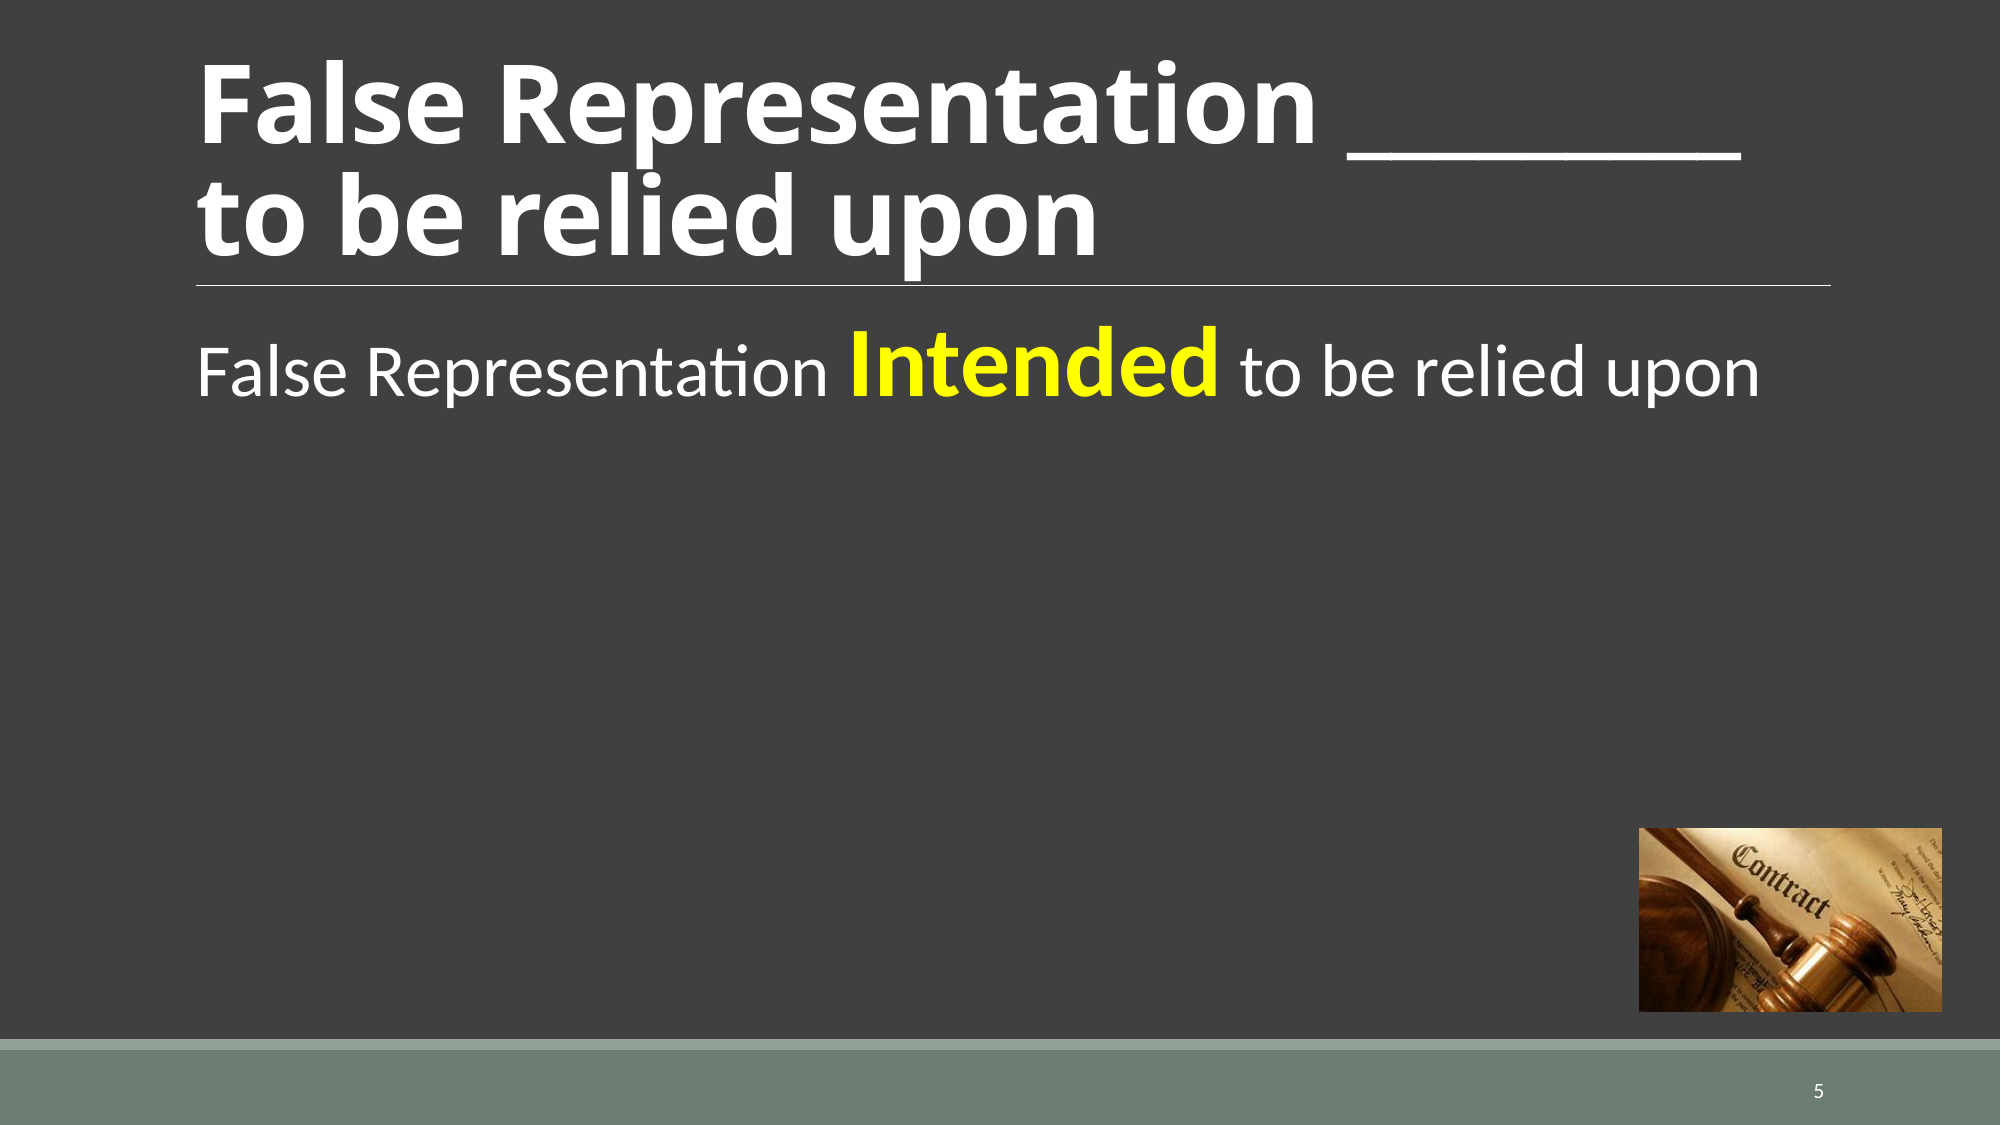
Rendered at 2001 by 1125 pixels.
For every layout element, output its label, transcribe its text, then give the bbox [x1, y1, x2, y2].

list False Representation Intended to be relied upon [180, 302, 1830, 963]
title False Representation _________ to be relied upon [180, 47, 1830, 285]
picture [1638, 828, 1942, 1012]
slide_number 5 [1624, 1059, 1840, 1120]
